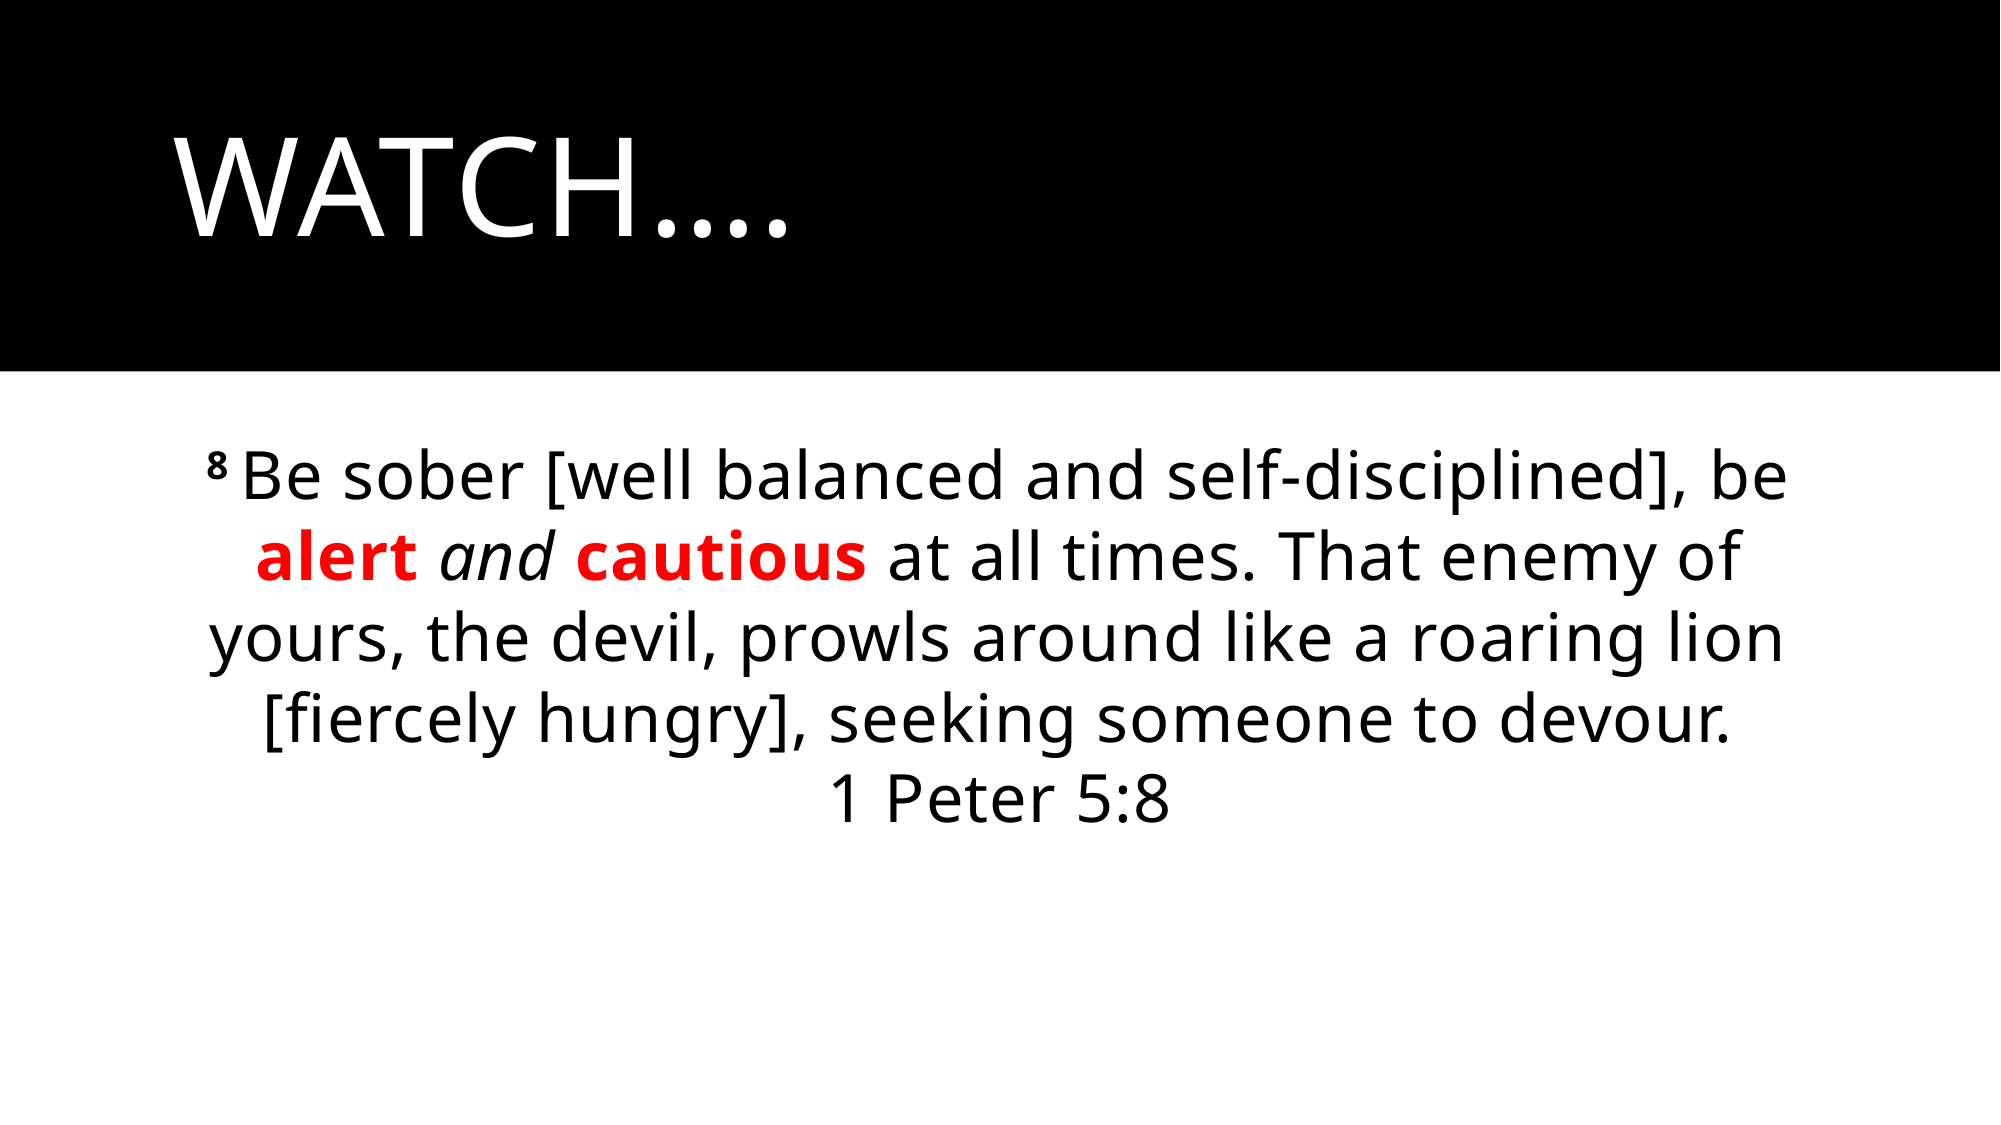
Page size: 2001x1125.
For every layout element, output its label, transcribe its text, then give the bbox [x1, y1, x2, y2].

list 8 Be sober [well balanced and self-disciplined], be alert and cautious at all times. That enemy of yours, the devil, prowls around like a roaring lion [fiercely hungry], seeking someone to devour. 1 Peter 5:8 [157, 424, 1842, 1014]
title Watch…. [157, 52, 1842, 332]
